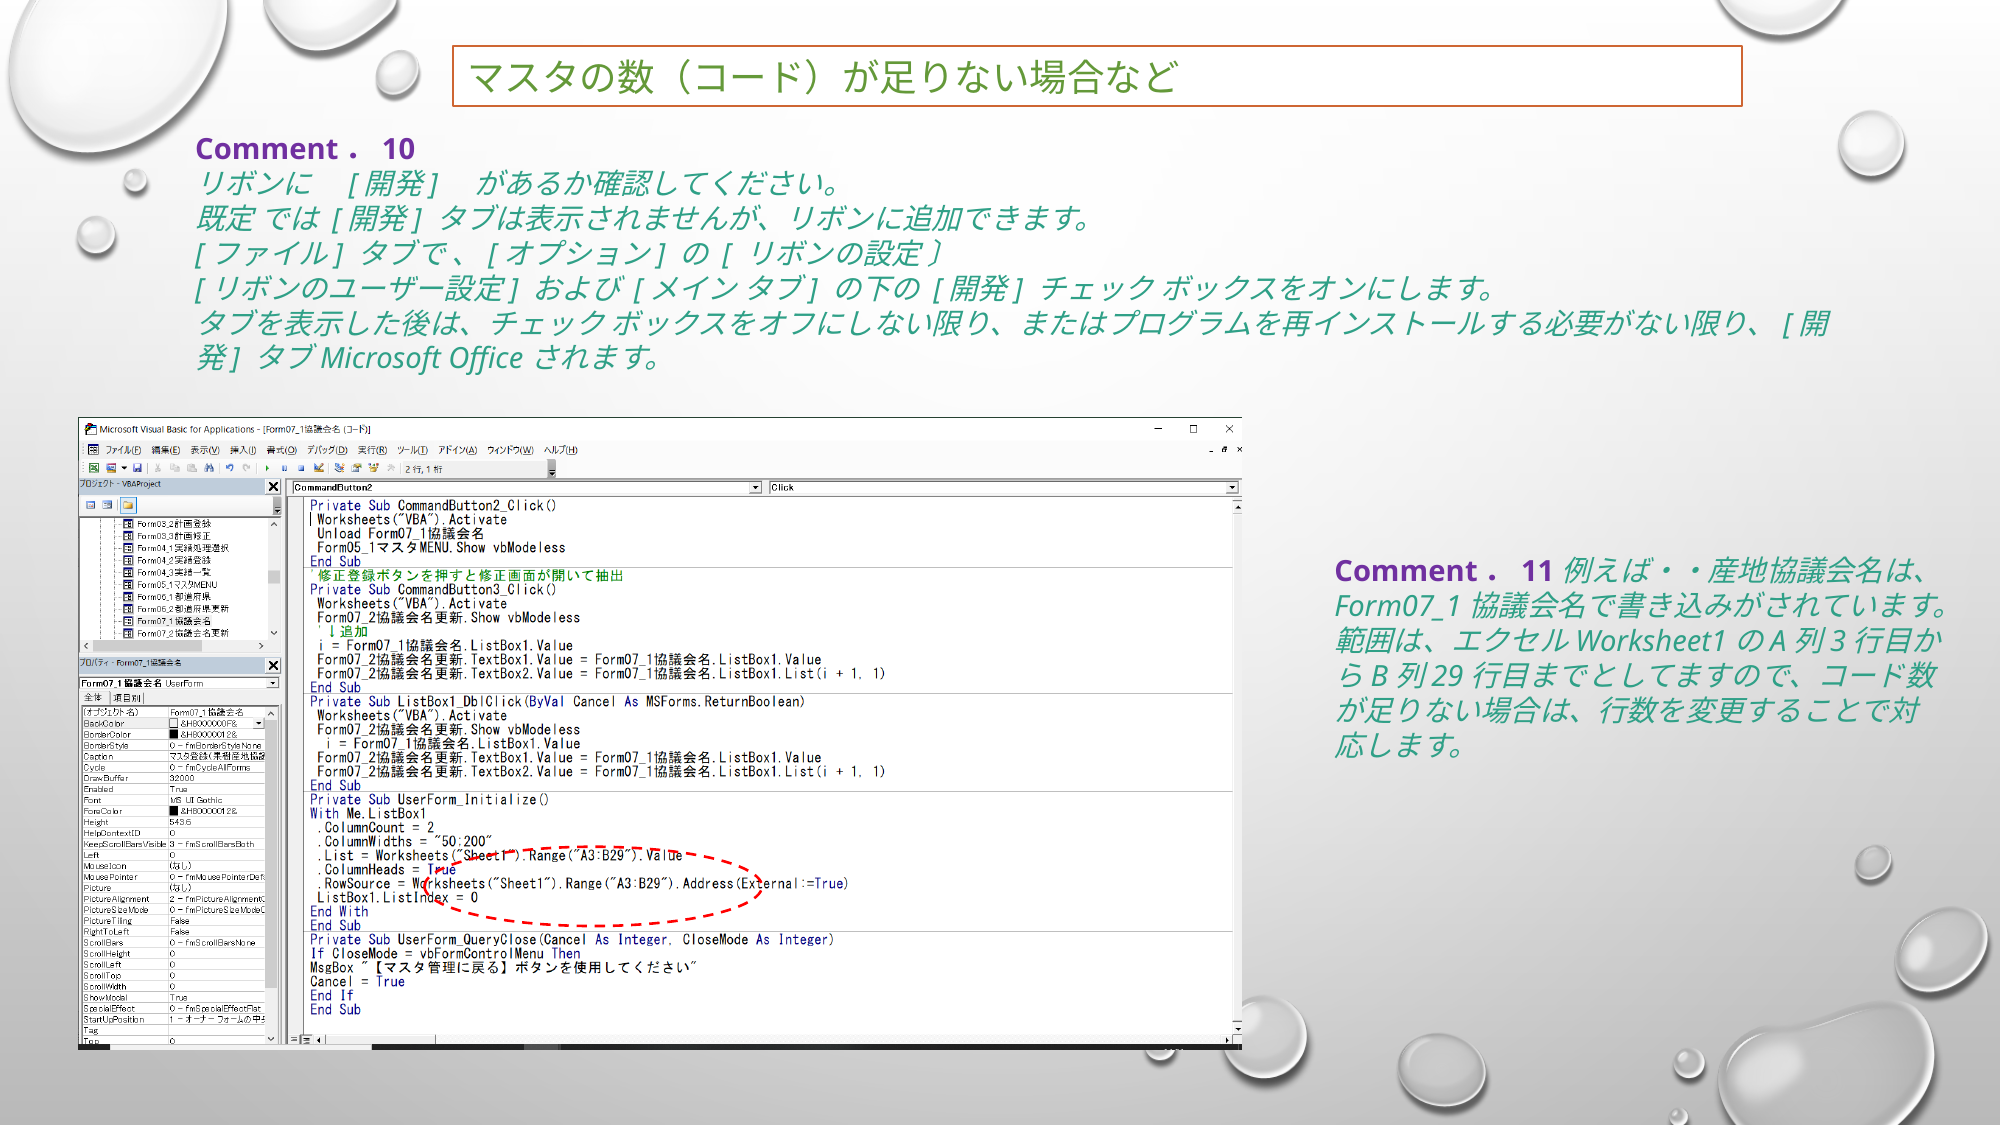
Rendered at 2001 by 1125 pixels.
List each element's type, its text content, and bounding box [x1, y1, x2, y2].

text_box Comment．10 リボンに [開発] があるか確認してください。 既定 では [開発] タブは表示されませんが、リボンに追加できます。 [ファイル] タブで 、[オプション] の [ リボンの設定 〕 [リボンのユーザー設定] および [メイン タブ] の下の [開発] チェック ボックスをオンにします。 タブを表示した後は、チェック ボックスをオフにしない限り、またはプログラムを再インストールする必要がない限り、[開発] タブMicrosoft Officeされます。 [180, 122, 1844, 383]
picture [0, 0, 2000, 1125]
text_box Comment．11例えば・・産地協議会名は、Form07_1協議会名で書き込みがされています。 範囲は、エクセルWorksheet1のA列3行目からB列29行目までとしてますので、コード数が足りない場合は、行数を変更することで対応します。 [1319, 545, 1961, 840]
text_box マスタの数（コード）が足りない場合など [452, 45, 1743, 107]
